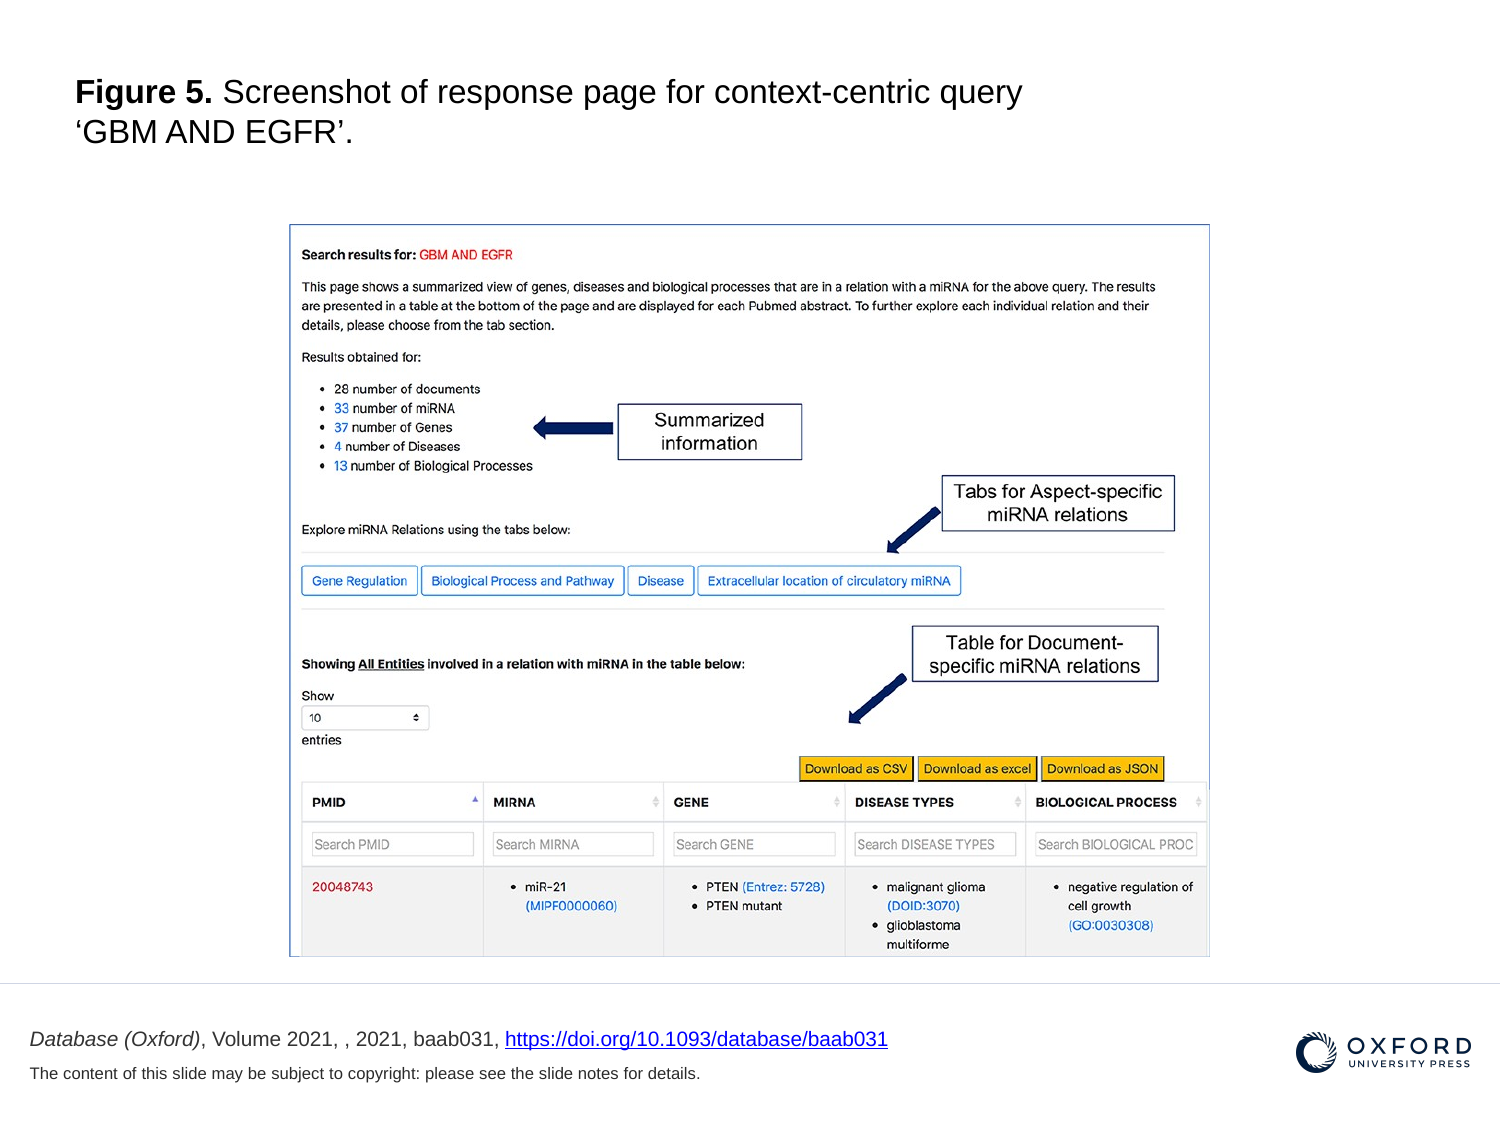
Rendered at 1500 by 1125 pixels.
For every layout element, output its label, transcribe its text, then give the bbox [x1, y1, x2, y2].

picture [289, 224, 1210, 957]
title Figure 5. Screenshot of response page for context-centric query ‘GBM AND EGFR’. [75, 69, 1078, 171]
footer Database (Oxford), Volume 2021, , 2021, baab031, https://doi.org/10.1093/database/baab031 The content of this slide may be subject to copyright: please see the slide notes for details. [0, 983, 1260, 1125]
picture [1296, 1032, 1471, 1073]
